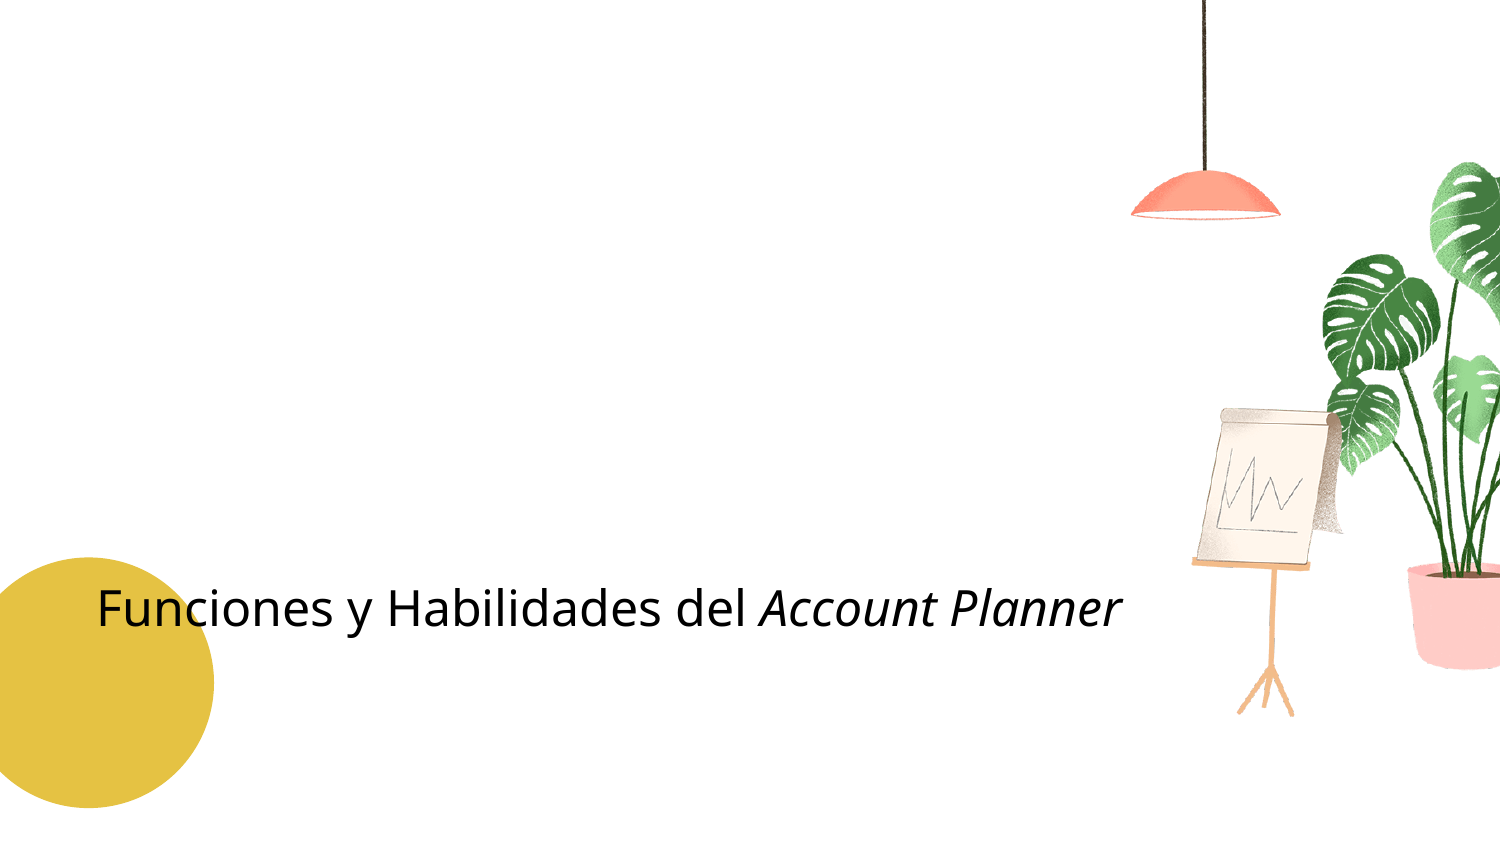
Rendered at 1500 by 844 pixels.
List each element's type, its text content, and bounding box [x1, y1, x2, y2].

picture [1130, 0, 1500, 717]
list Funciones y Habilidades del Account Planner [58, 567, 1344, 626]
